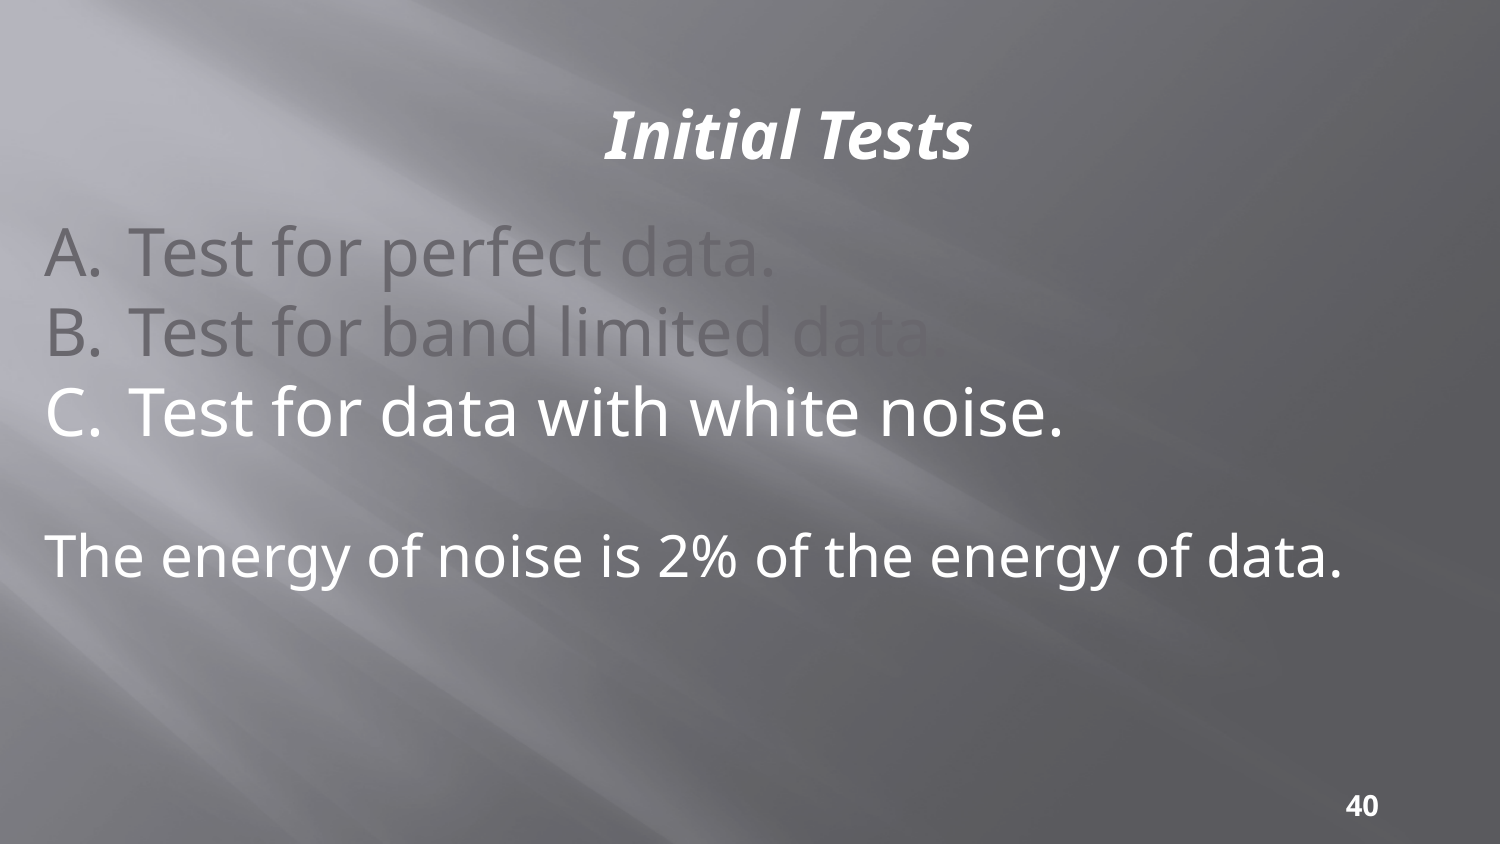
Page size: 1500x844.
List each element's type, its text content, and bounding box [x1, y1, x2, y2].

text_box Test for perfect data. Test for band limited data. Test for data with white noise. The energy of noise is 2% of the energy of data. [29, 202, 1475, 597]
text_box Initial Tests [592, 85, 990, 180]
slide_number 40 [1299, 789, 1425, 835]
